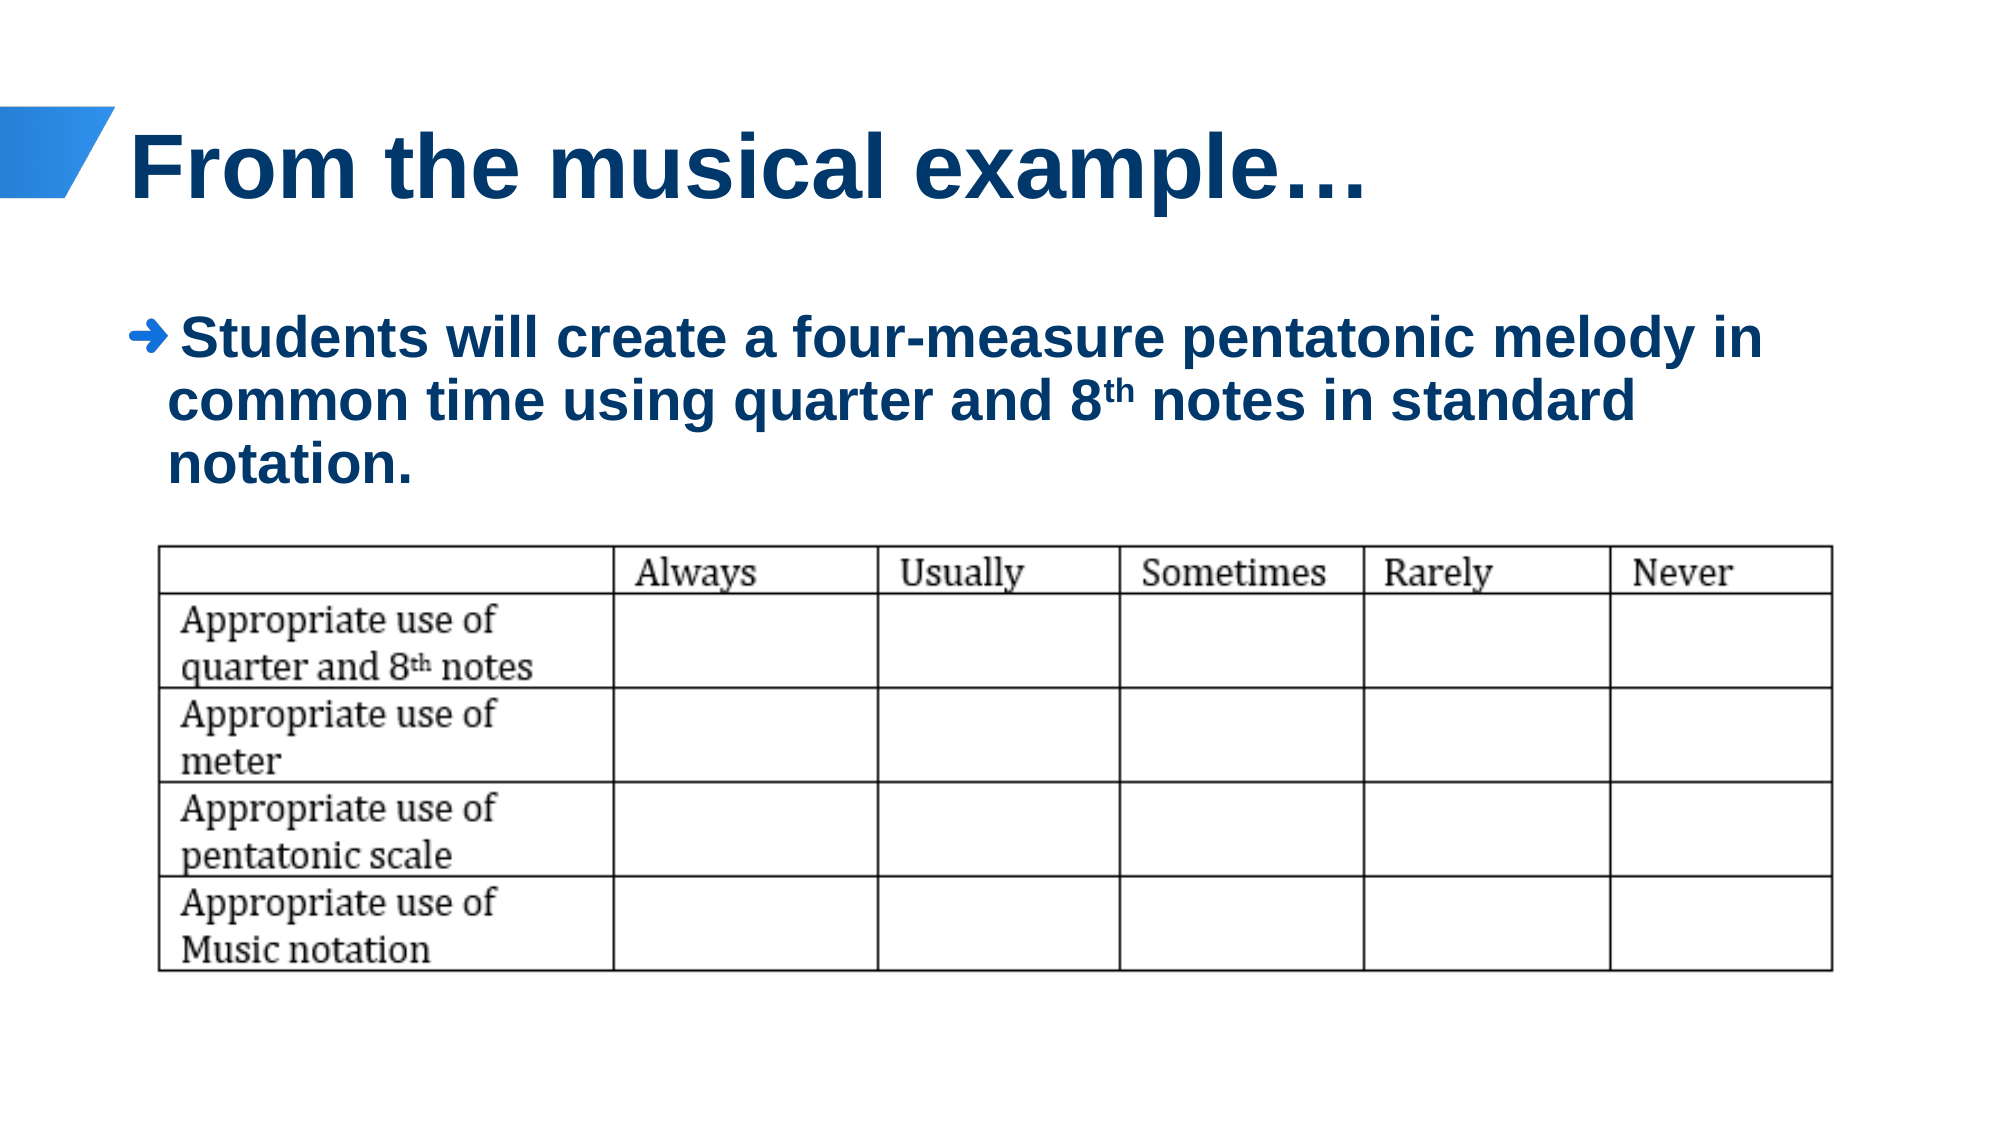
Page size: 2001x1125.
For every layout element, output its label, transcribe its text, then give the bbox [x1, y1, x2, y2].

picture [129, 314, 171, 356]
picture [125, 501, 1863, 997]
list Students will create a four-measure pentatonic melody in common time using quarter and 8th notes in standard notation. [114, 299, 1863, 1014]
title From the musical example… [114, 111, 1863, 278]
picture [0, 46, 132, 265]
